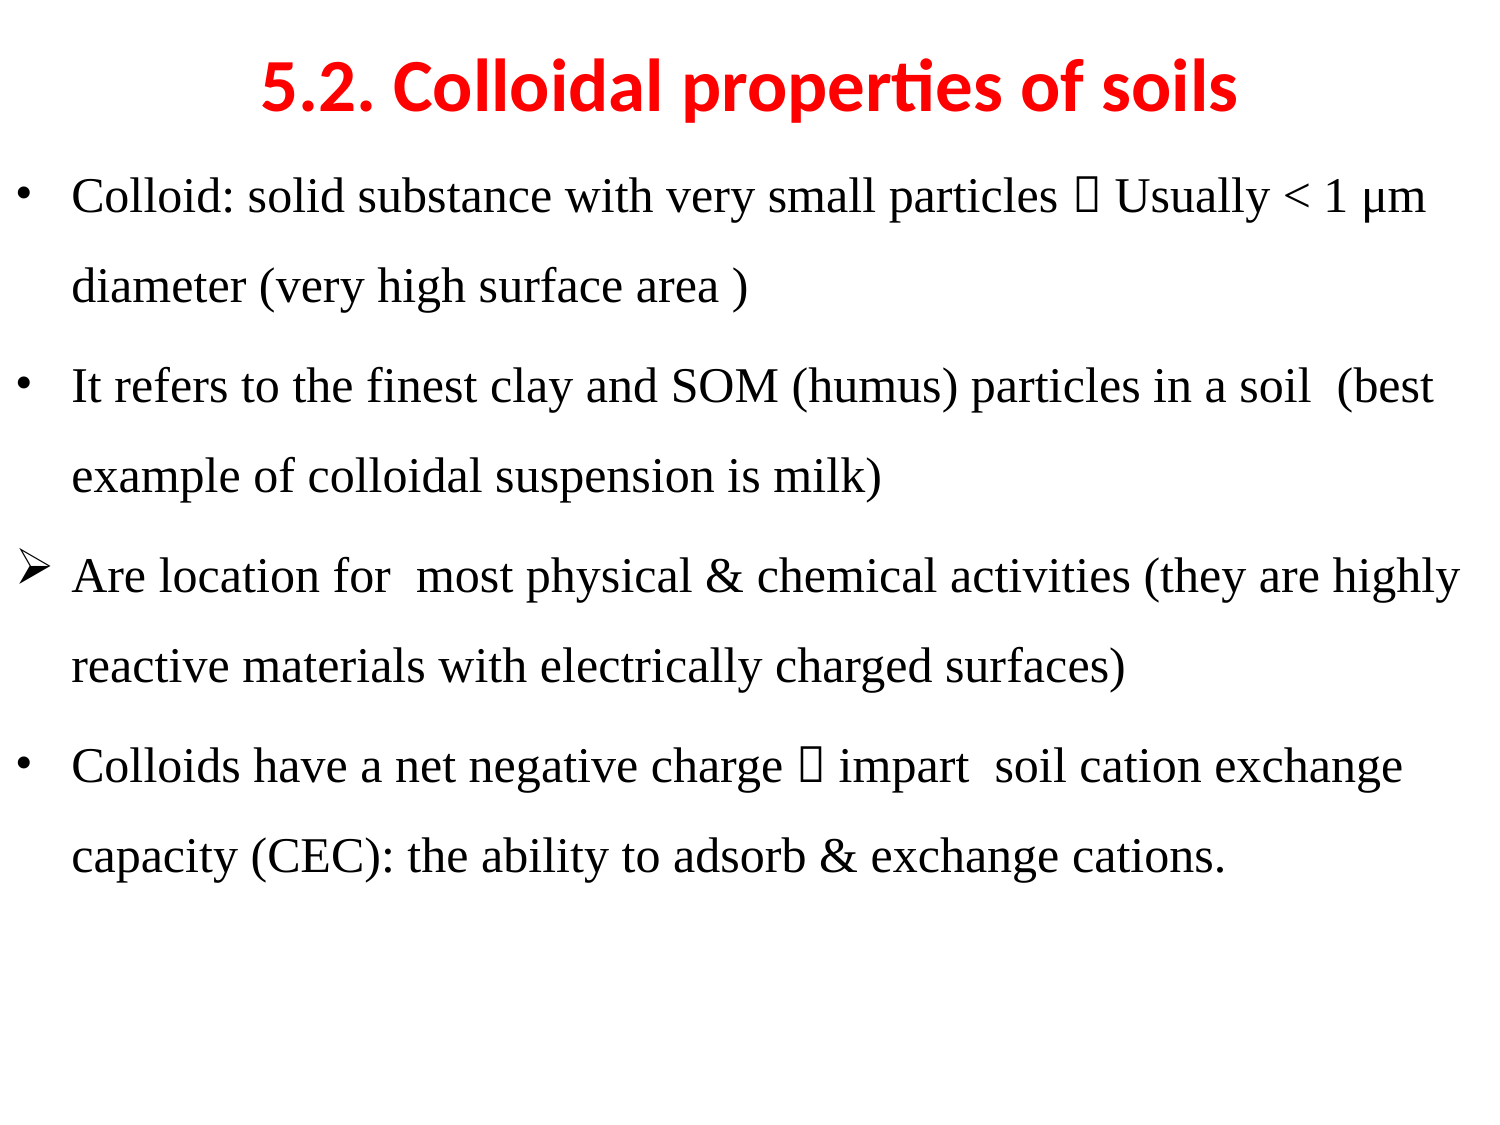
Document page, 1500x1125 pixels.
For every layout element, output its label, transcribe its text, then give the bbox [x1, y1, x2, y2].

list Colloid: solid substance with very small particles  Usually < 1 μm diameter (very high surface area ) It refers to the finest clay and SOM (humus) particles in a soil (best example of colloidal suspension is milk) Are location for most physical & chemical activities (they are highly reactive materials with electrically charged surfaces) Colloids have a net negative charge  impart soil cation exchange capacity (CEC): the ability to adsorb & exchange cations. [0, 125, 1500, 1125]
title 5.2. Colloidal properties of soils [75, 0, 1425, 125]
